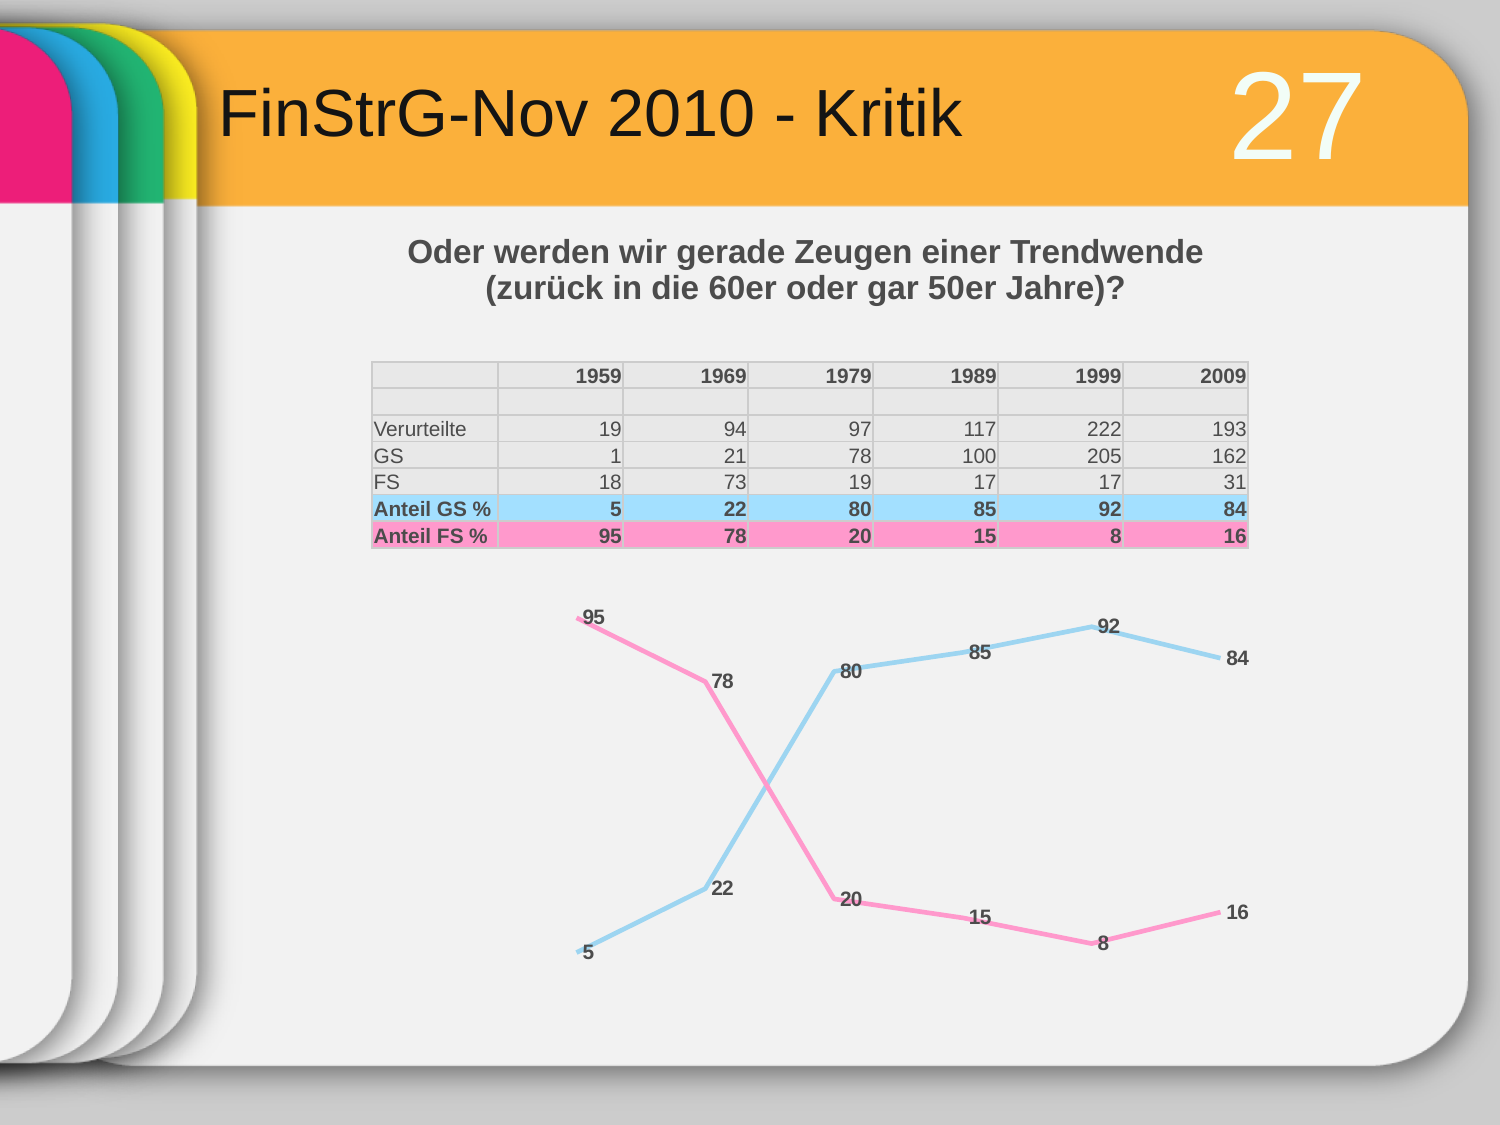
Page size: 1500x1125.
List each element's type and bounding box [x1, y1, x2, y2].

picture [0, 0, 1500, 1125]
chart [495, 590, 1302, 981]
